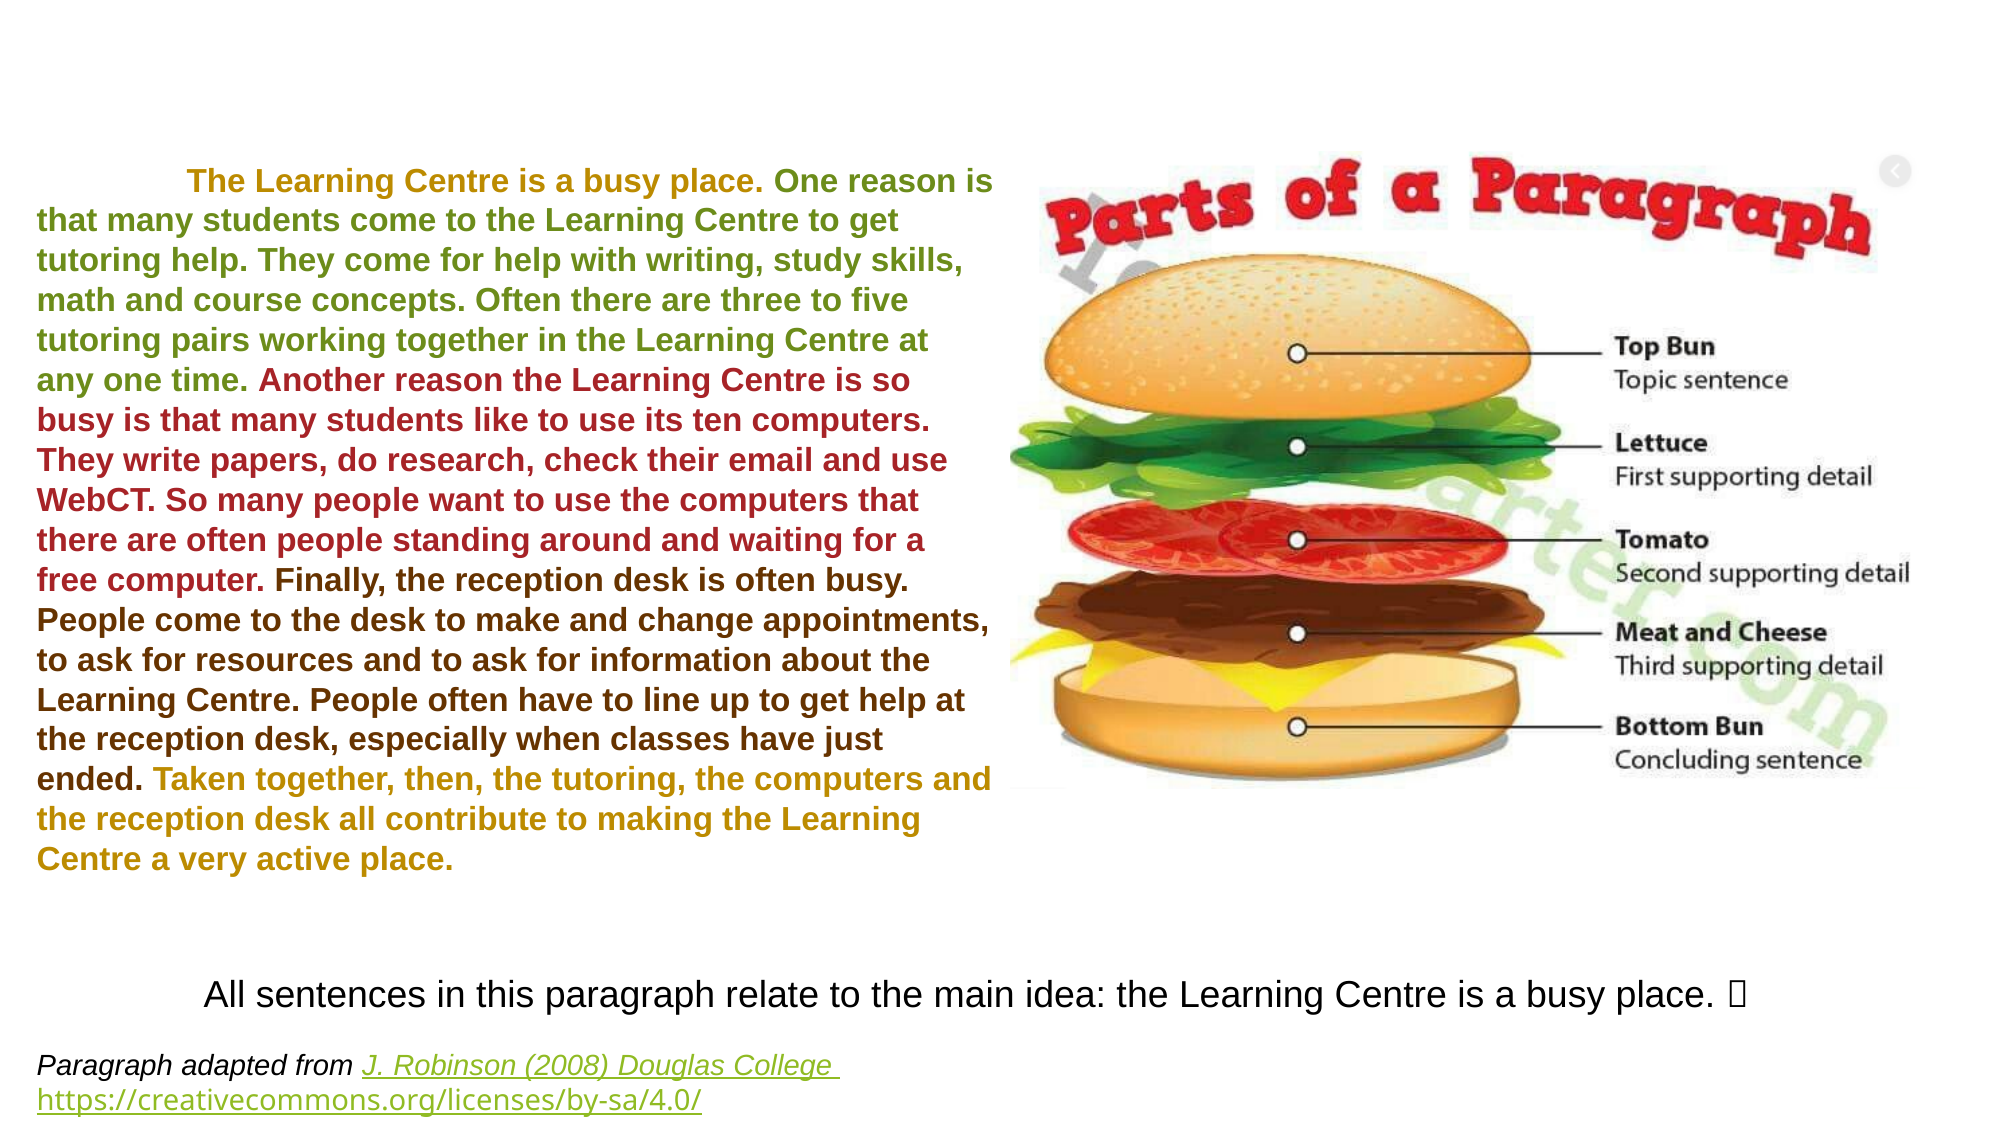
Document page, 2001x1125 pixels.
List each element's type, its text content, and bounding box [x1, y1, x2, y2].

text_box The Learning Centre is a busy place. One reason is that many students come to the Learning Centre to get tutoring help. They come for help with writing, study skills, math and course concepts. Often there are three to five tutoring pairs working together in the Learning Centre at any one time. Another reason the Learning Centre is so busy is that many students like to use its ten computers. They write papers, do research, check their email and use WebCT. So many people want to use the computers that there are often people standing around and waiting for a free computer. Finally, the reception desk is often busy. People come to the desk to make and change appointments, to ask for resources and to ask for information about the Learning Centre. People often have to line up to get help at the reception desk, especially when classes have just ended. Taken together, then, the tutoring, the computers and the reception desk all contribute to making the Learning Centre a very active place. [21, 151, 1011, 885]
picture [1010, 151, 1925, 790]
text_box All sentences in this paragraph relate to the main idea: the Learning Centre is a busy place.  [188, 962, 1806, 1023]
text_box Paragraph adapted from J. Robinson (2008) Douglas College https://creativecommons.org/licenses/by-sa/4.0/ [21, 1039, 1085, 1125]
